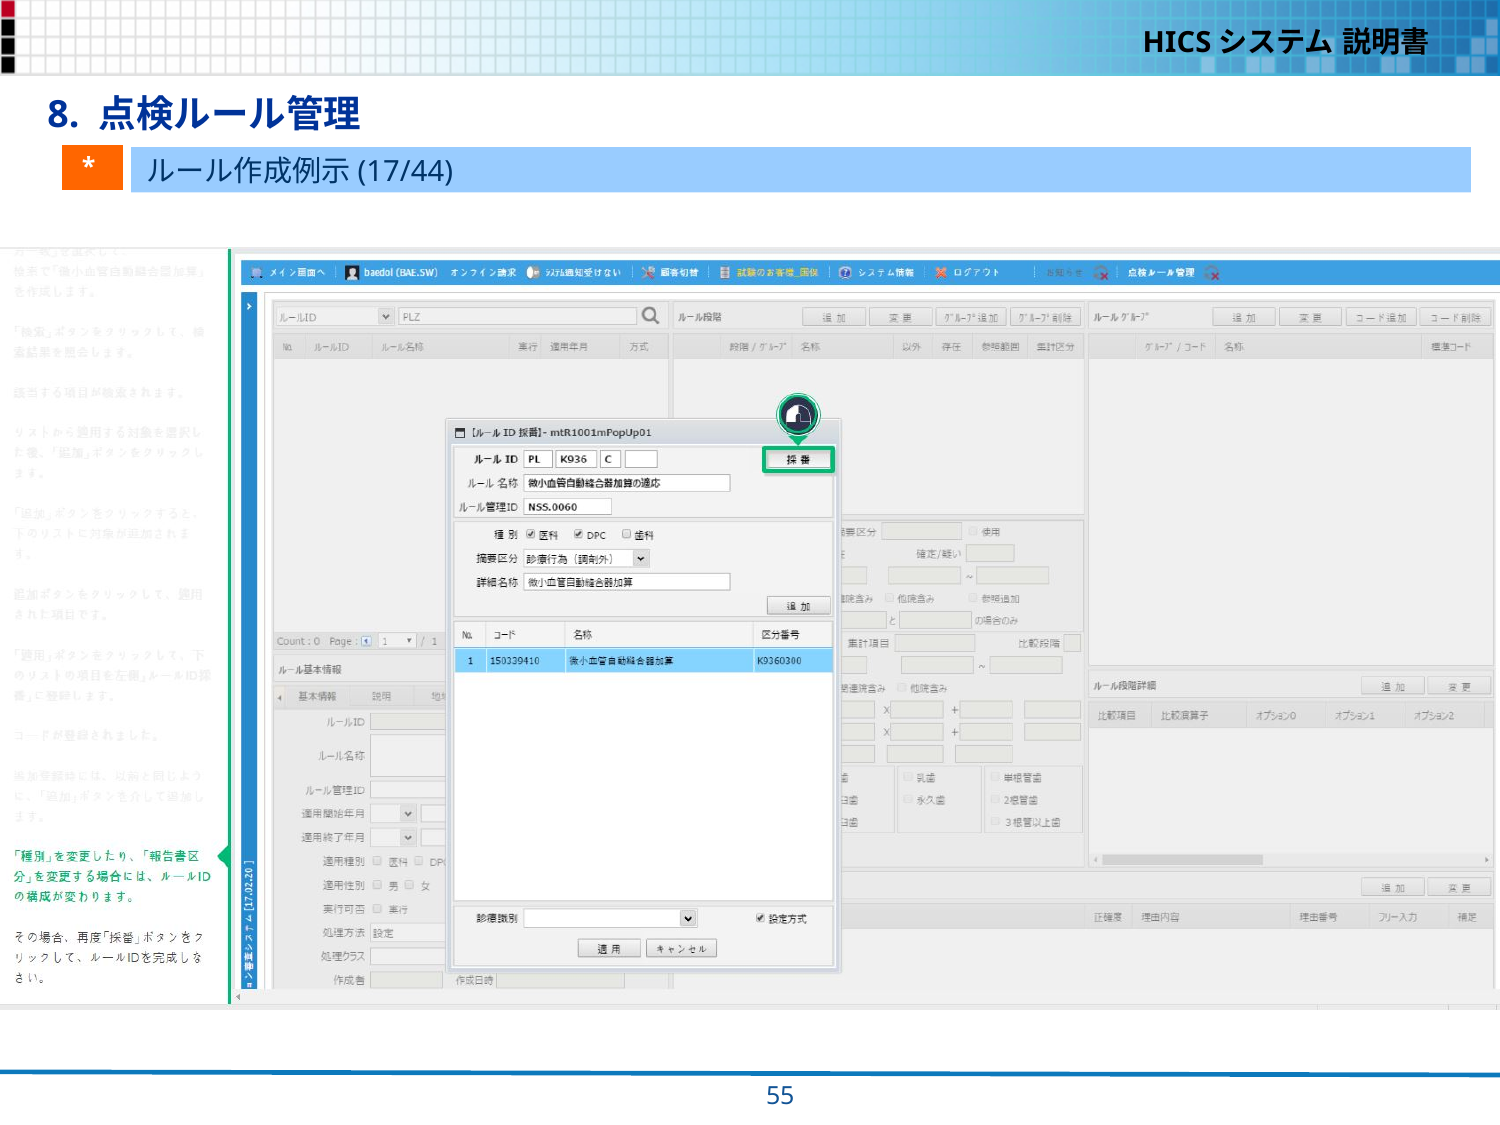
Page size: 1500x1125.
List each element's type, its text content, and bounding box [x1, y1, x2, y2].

text_box 8. 点検ルール管理 [32, 90, 1494, 153]
text_box ルール作成例示(17/44) [131, 147, 1471, 193]
slide_number 204 [729, 1071, 810, 1115]
picture [0, 247, 1500, 1010]
text_box * [60, 143, 125, 191]
picture [0, 0, 1500, 76]
